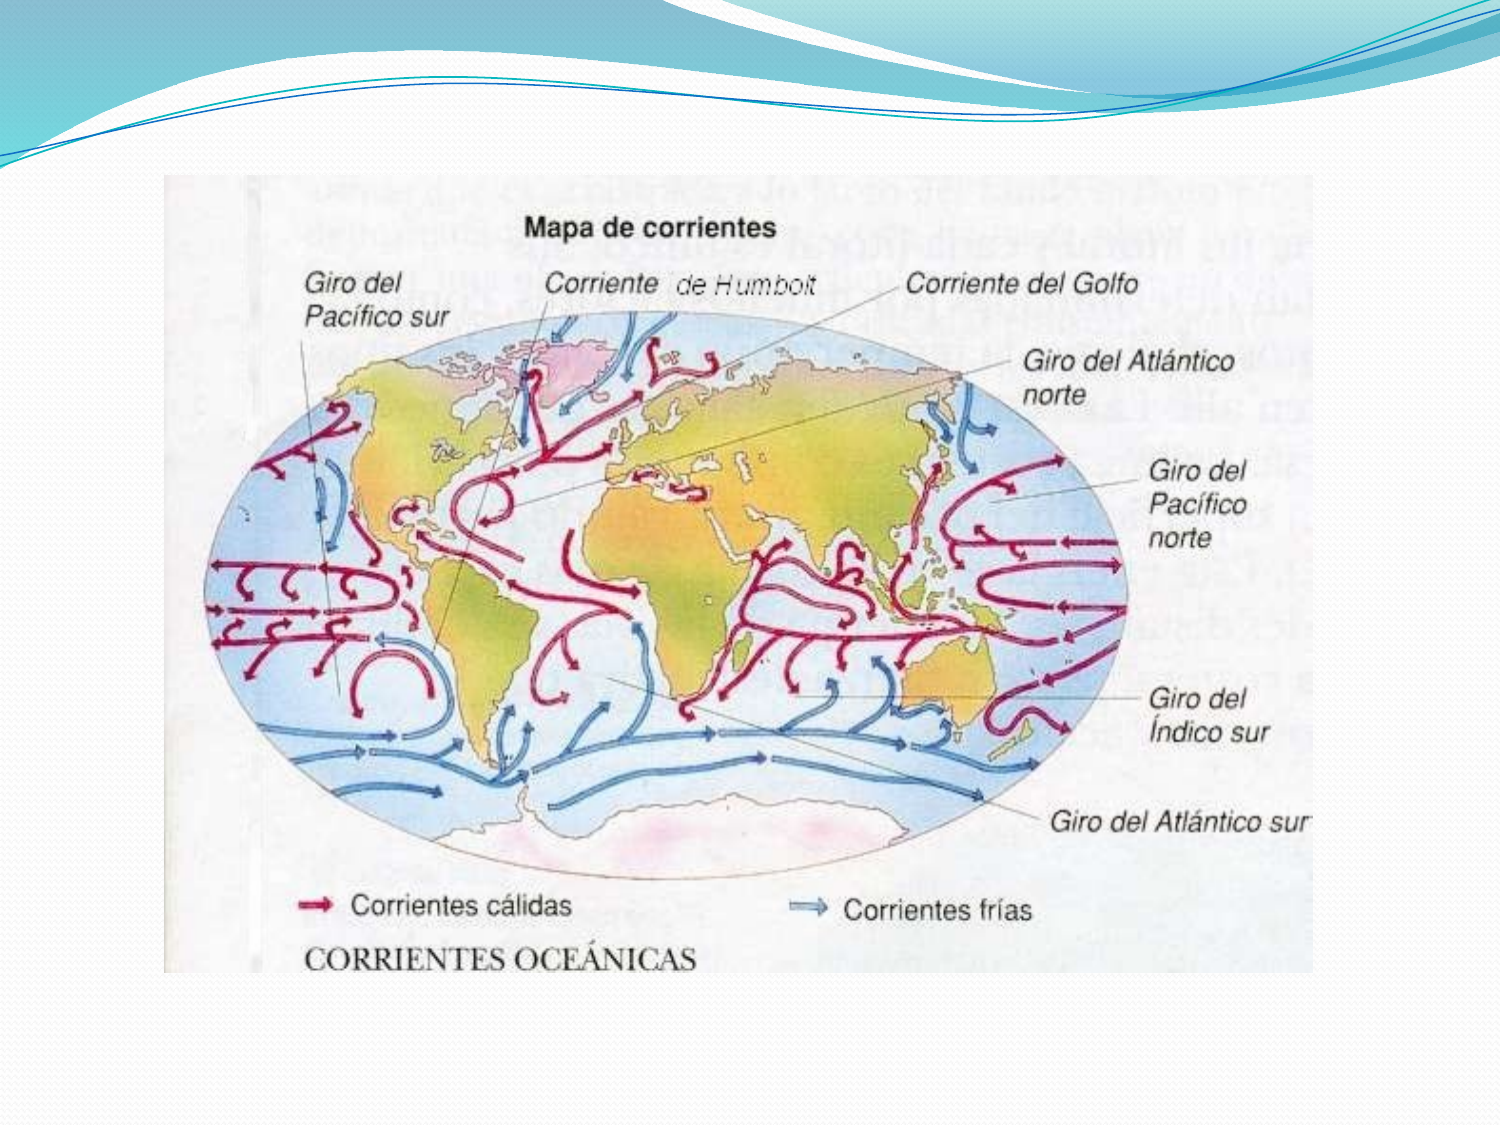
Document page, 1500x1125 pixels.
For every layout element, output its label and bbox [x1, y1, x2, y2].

list [163, 175, 1313, 973]
